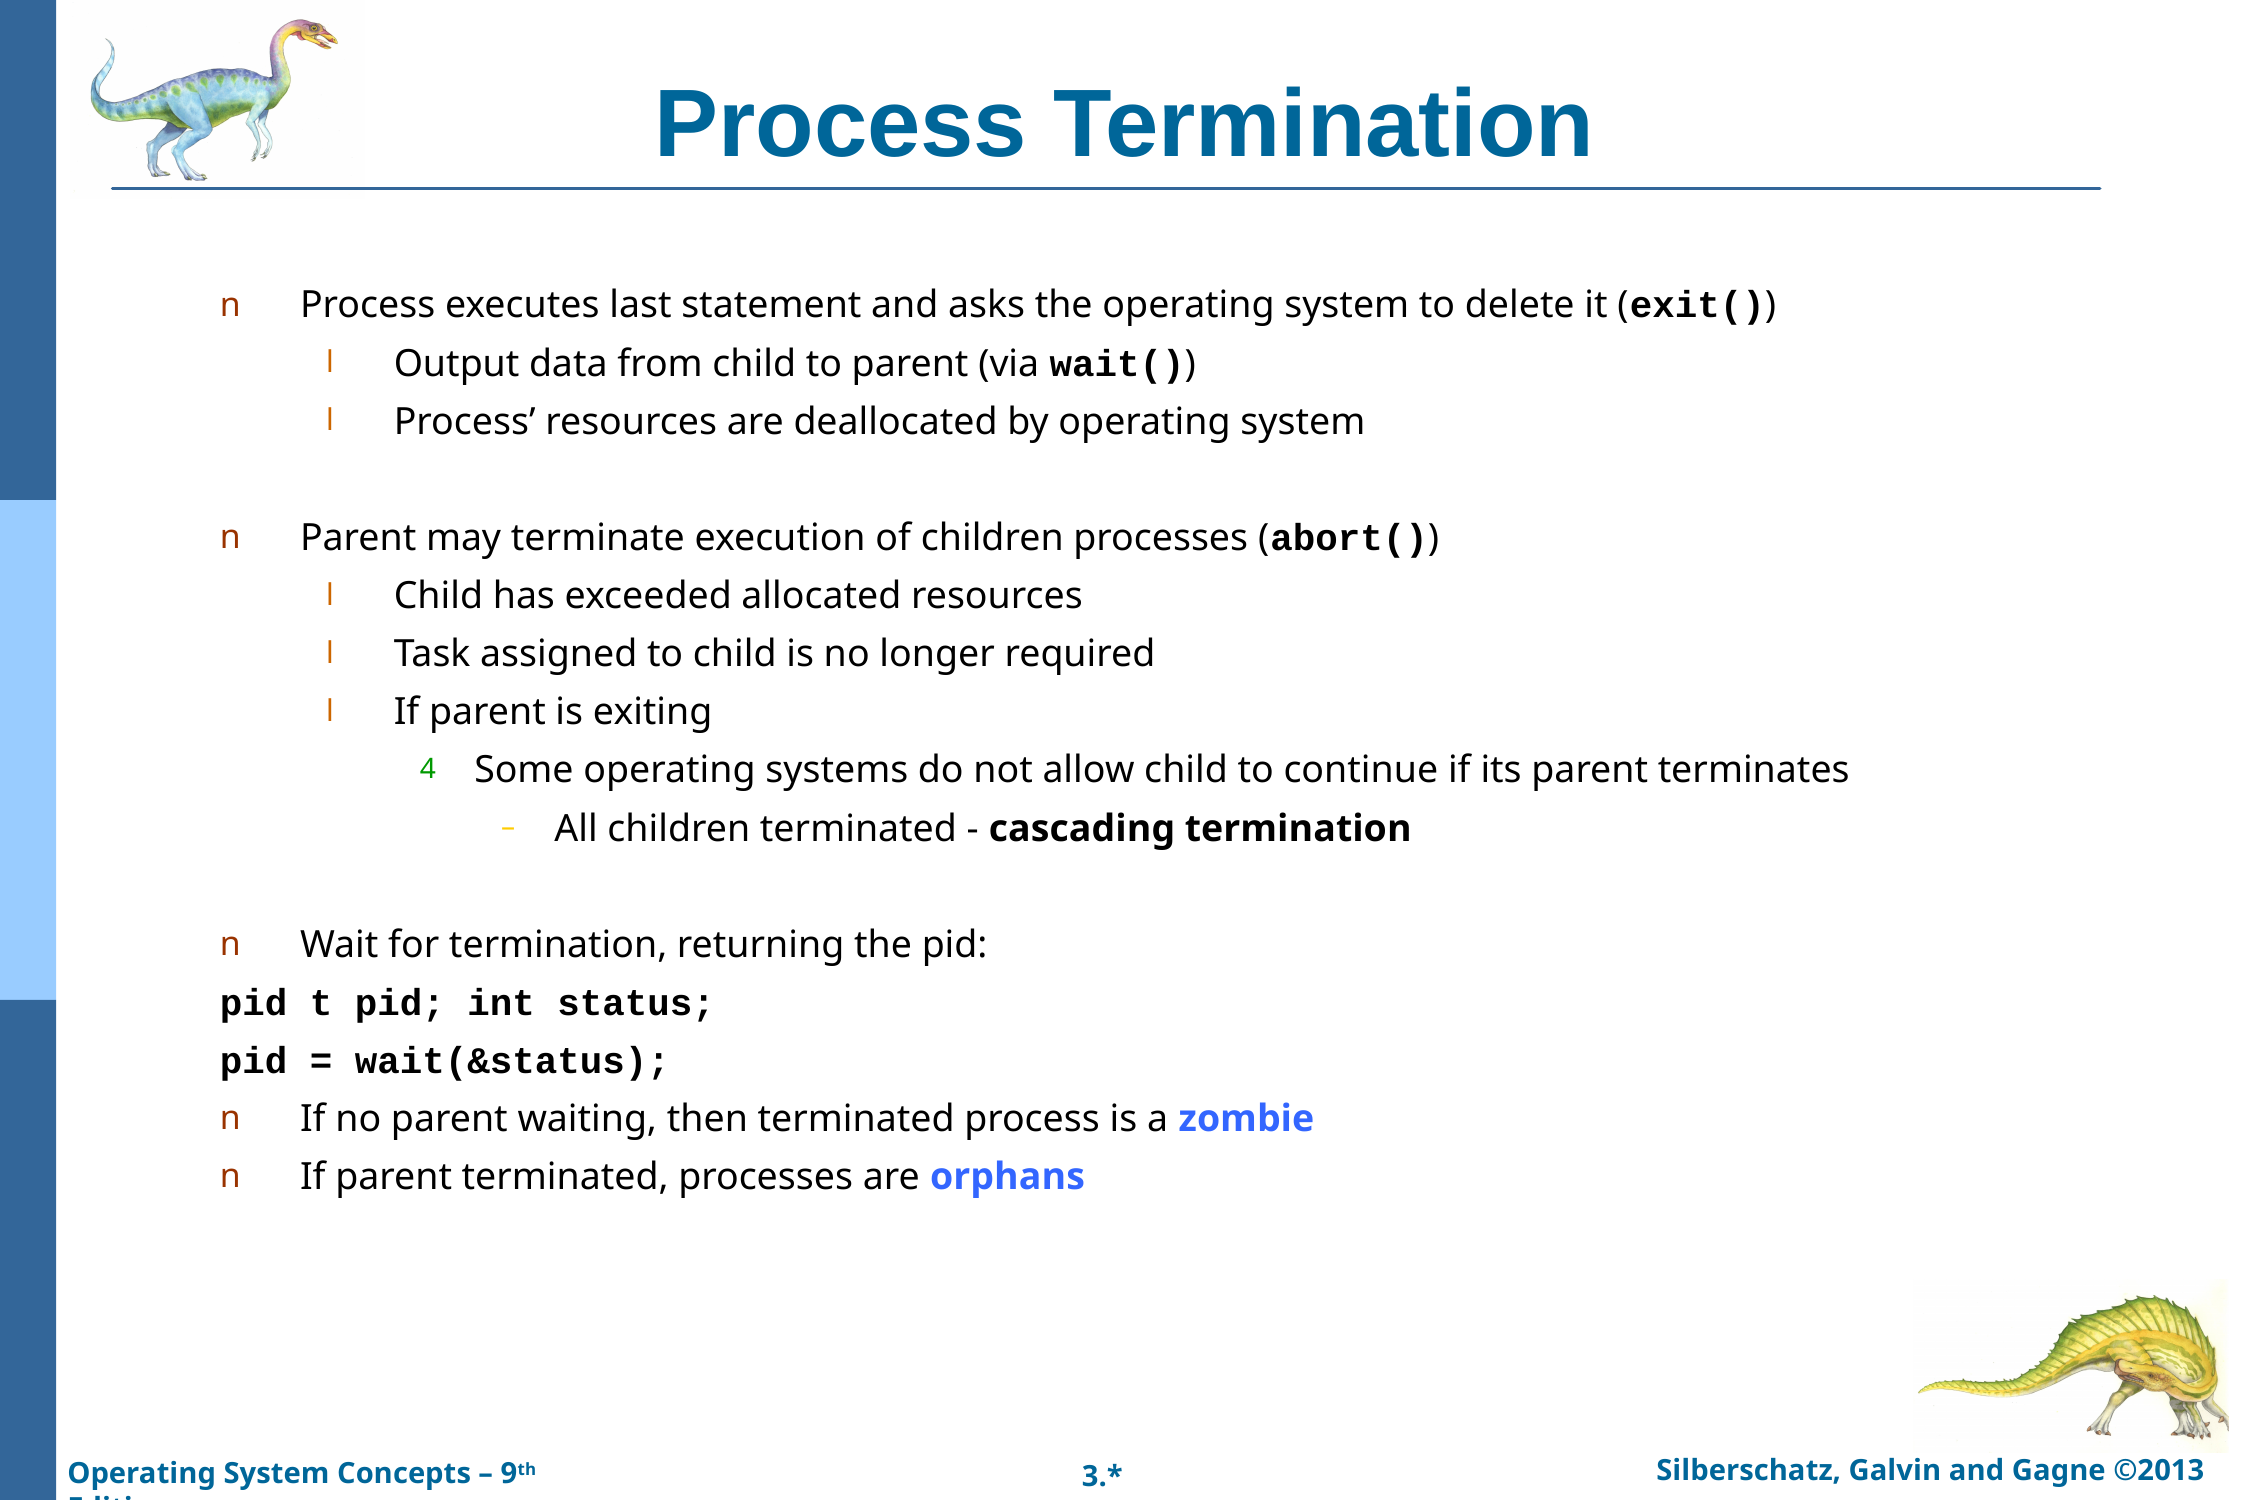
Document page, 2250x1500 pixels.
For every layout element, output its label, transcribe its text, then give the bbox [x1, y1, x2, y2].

picture [70, 0, 365, 199]
title Process Termination [112, 60, 2138, 187]
picture [1913, 1279, 2229, 1453]
list Process executes last statement and asks the operating system to delete it (exit()) Output data from child to parent (via wait()) Process’ resources are deallocated by operating system Parent may terminate execution of children processes (abort()) Child has exceeded allocated resources Task assigned to child is no longer required If parent is exiting Some operating systems do not allow child to continue if its parent terminates All children terminated - cascading termination Wait for termination, returning the pid: pid t pid; int status; pid = wait(&status); If no parent waiting, then terminated process is a zombie If parent terminated, processes are orphans [198, 269, 2068, 1261]
